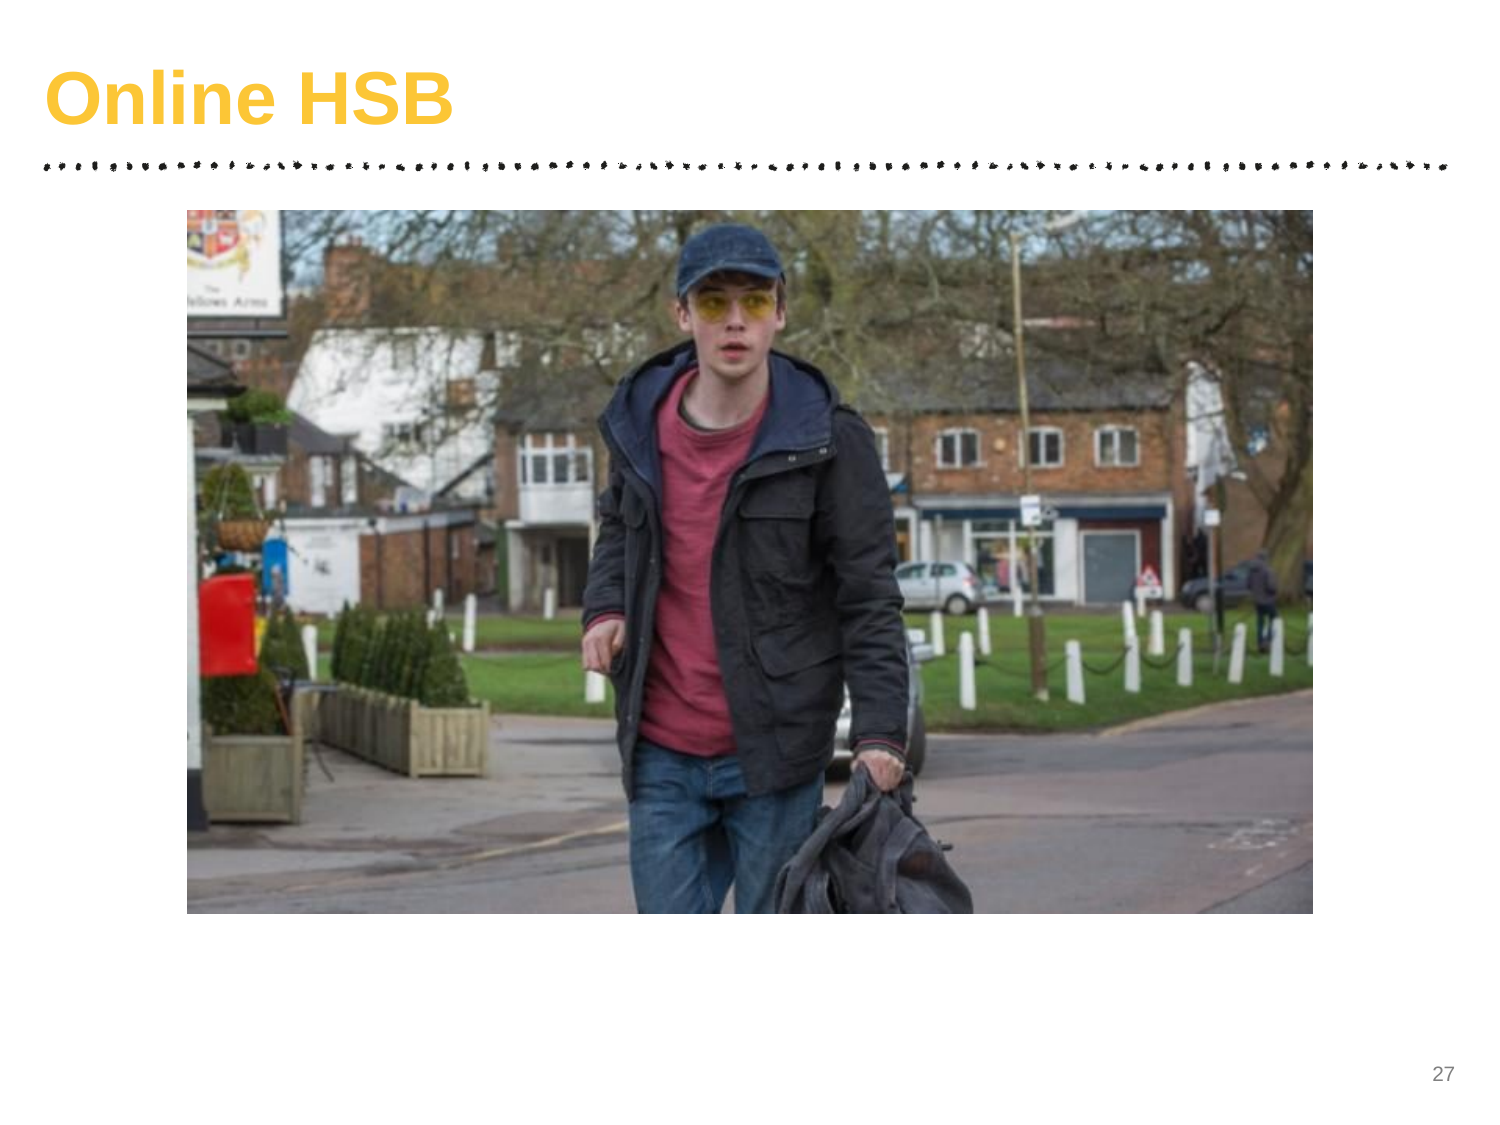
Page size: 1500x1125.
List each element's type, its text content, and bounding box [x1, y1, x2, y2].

title Online HSB [44, 37, 1456, 163]
picture [187, 210, 1313, 914]
slide_number 27 [1287, 1042, 1456, 1103]
